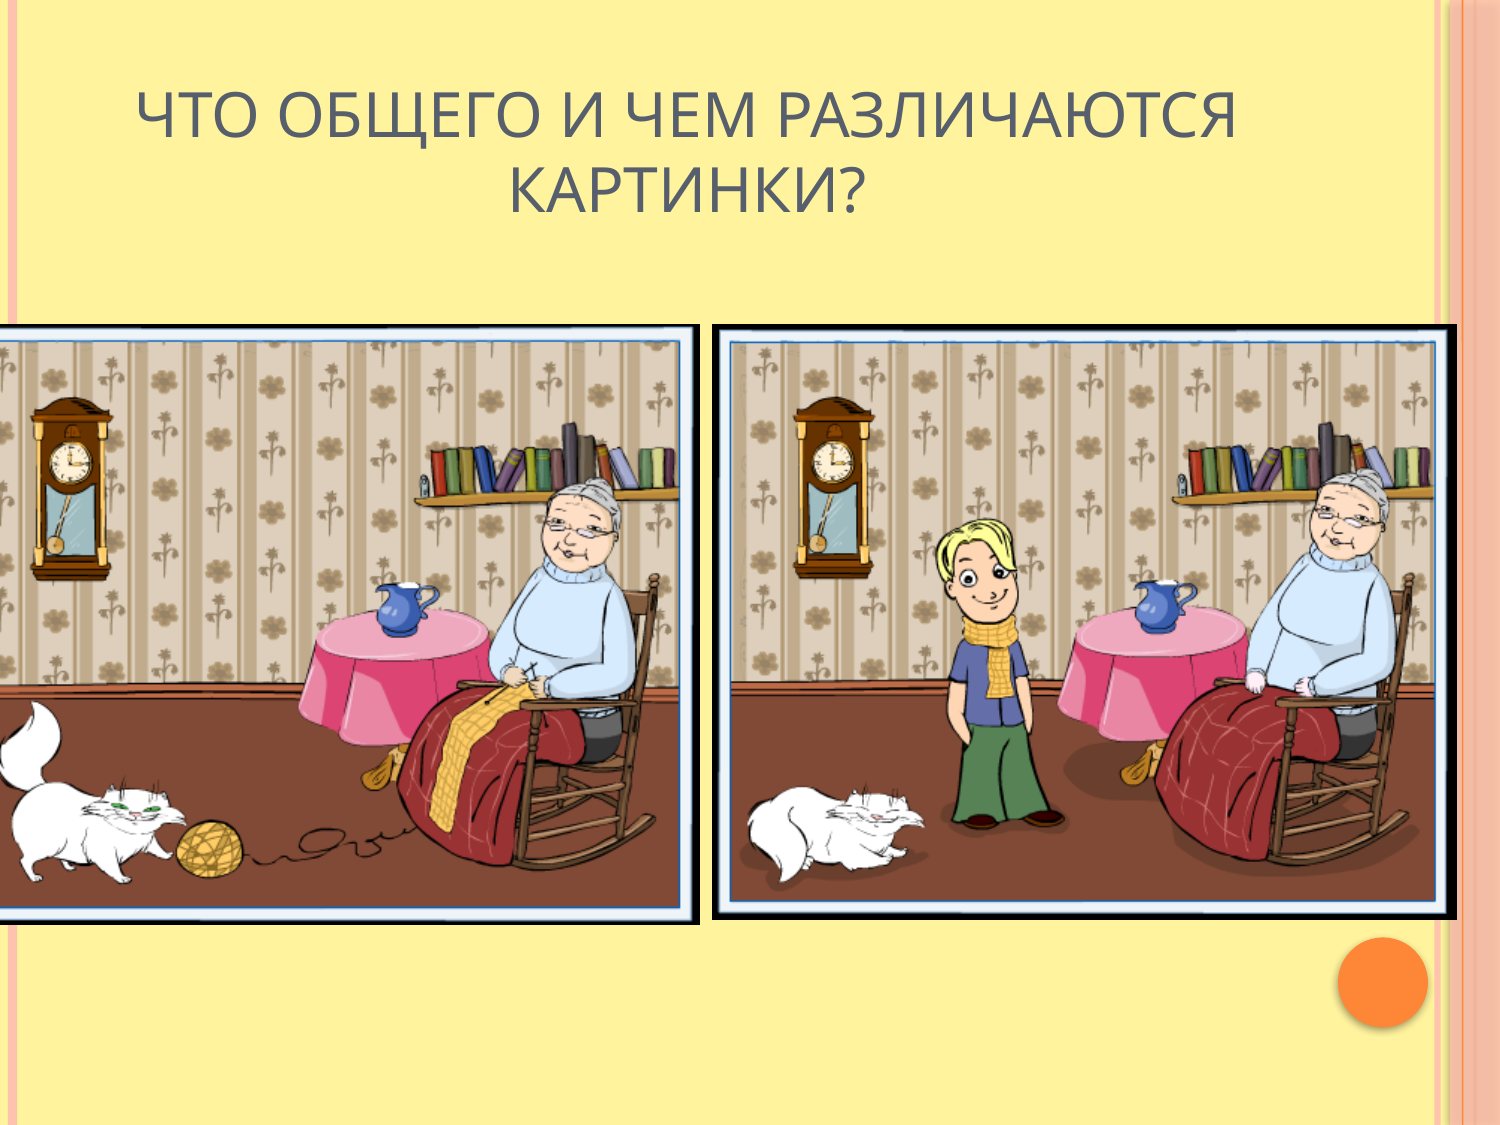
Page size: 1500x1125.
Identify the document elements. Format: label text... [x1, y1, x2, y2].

title Что общего и чем различаются картинки? [75, 45, 1300, 233]
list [0, 324, 701, 926]
picture [711, 324, 1457, 921]
